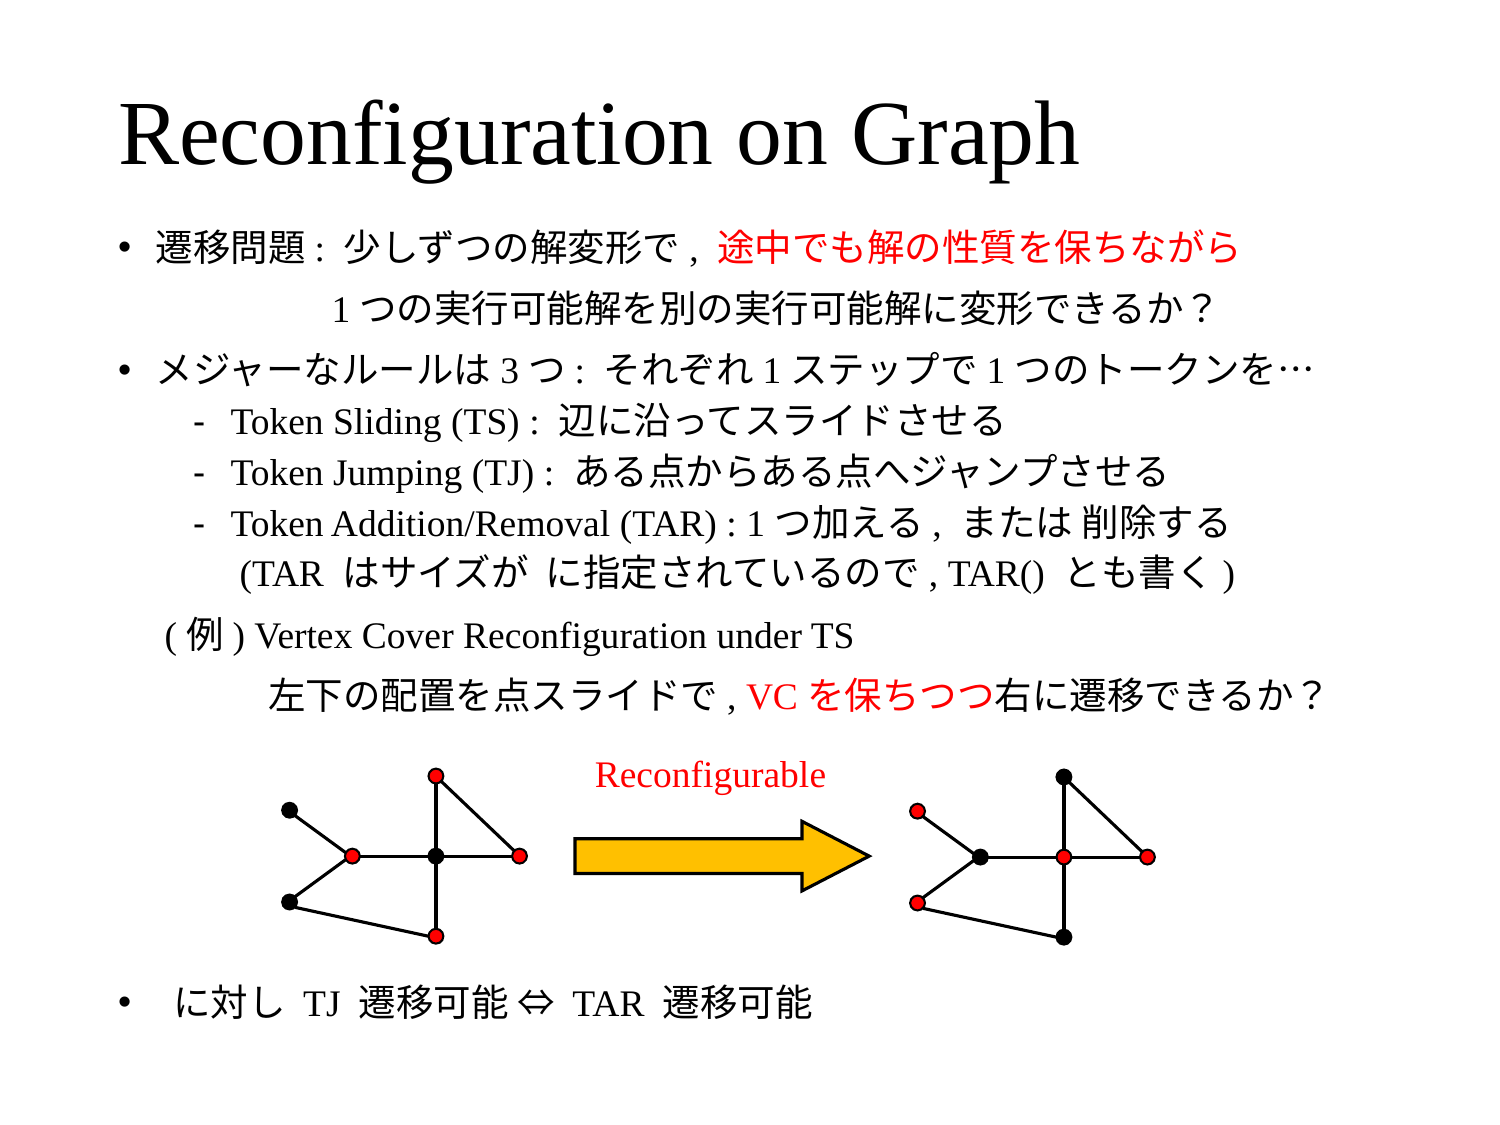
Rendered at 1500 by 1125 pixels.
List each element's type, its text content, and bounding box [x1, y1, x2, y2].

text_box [922, 851, 986, 898]
text_box [573, 819, 872, 893]
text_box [922, 908, 1057, 938]
text_box [909, 802, 927, 820]
text_box [1138, 848, 1156, 866]
text_box [1055, 848, 1073, 866]
text_box [511, 847, 529, 865]
text_box [1055, 928, 1073, 946]
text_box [1069, 782, 1143, 852]
text_box [427, 767, 445, 785]
text_box [909, 894, 927, 912]
text_box [427, 927, 445, 945]
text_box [922, 816, 986, 851]
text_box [294, 907, 429, 937]
text_box [1055, 768, 1073, 786]
text_box [281, 893, 299, 911]
title Reconfiguration on Graph [103, 59, 1397, 211]
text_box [441, 781, 515, 851]
text_box Reconfigurable [580, 742, 842, 802]
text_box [294, 850, 358, 897]
text_box [427, 847, 445, 865]
text_box [281, 801, 299, 819]
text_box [294, 815, 358, 850]
